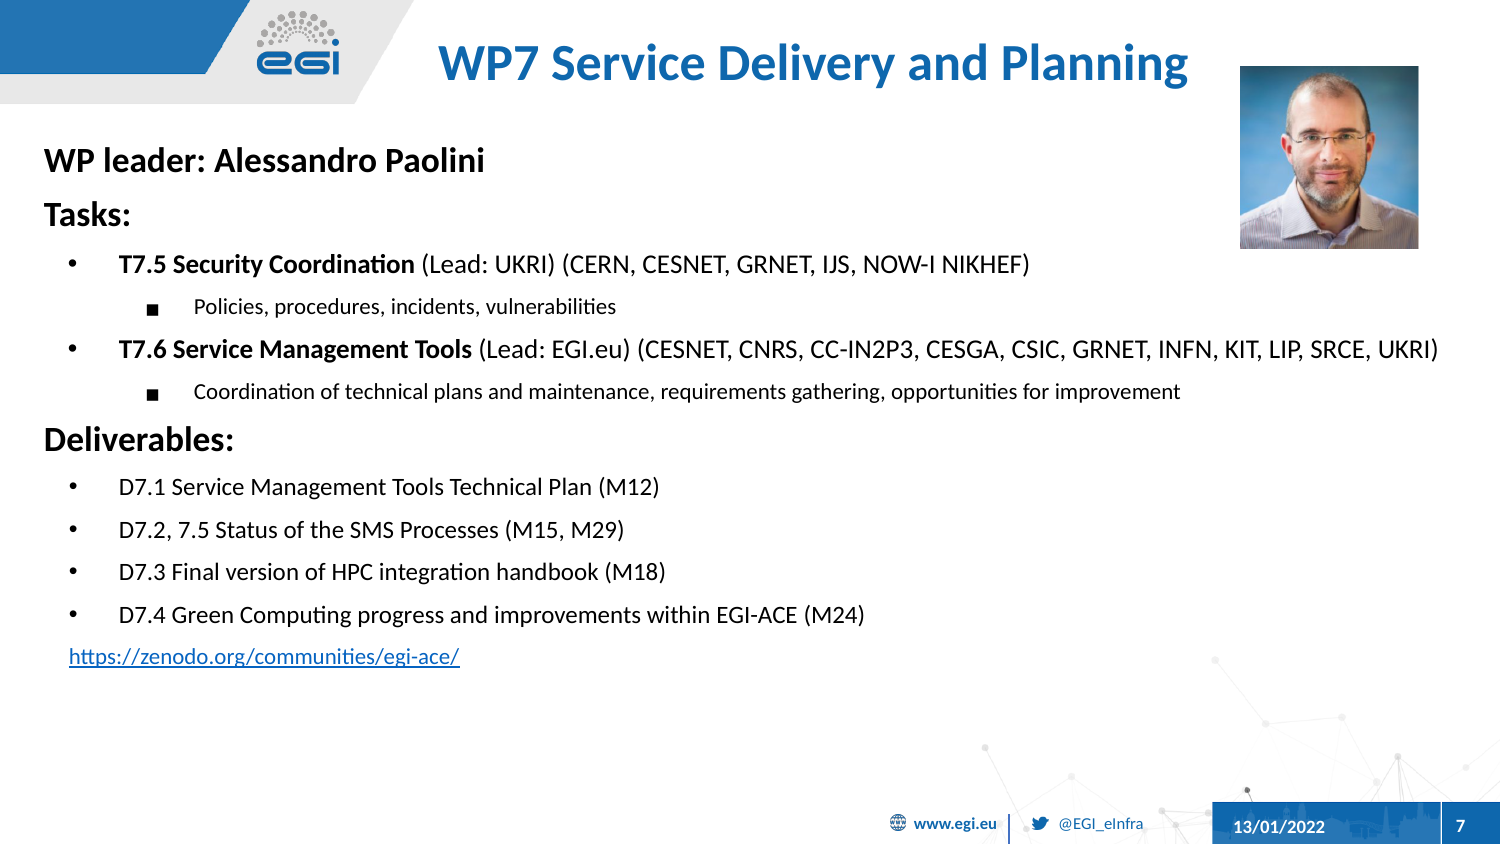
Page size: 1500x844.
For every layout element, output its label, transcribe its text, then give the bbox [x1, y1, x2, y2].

list WP leader: Alessandro Paolini Tasks: T7.5 Security Coordination (Lead: UKRI) (CERN, CESNET, GRNET, IJS, NOW-I NIKHEF) Policies, procedures, incidents, vulnerabilities T7.6 Service Management Tools (Lead: EGI.eu) (CESNET, CNRS, CC-IN2P3, CESGA, CSIC, GRNET, INFN, KIT, LIP, SRCE, UKRI) Coordination of technical plans and maintenance, requirements gathering, opportunities for improvement Deliverables: D7.1 Service Management Tools Technical Plan (M12) D7.2, 7.5 Status of the SMS Processes (M15, M29) D7.3 Final version of HPC integration handbook (M18) D7.4 Green Computing progress and improvements within EGI-ACE (M24) https://zenodo.org/communities/egi-ace/ [28, 134, 1466, 770]
picture [0, 0, 1500, 844]
title WP7 Service Delivery and Planning [423, 27, 1465, 84]
